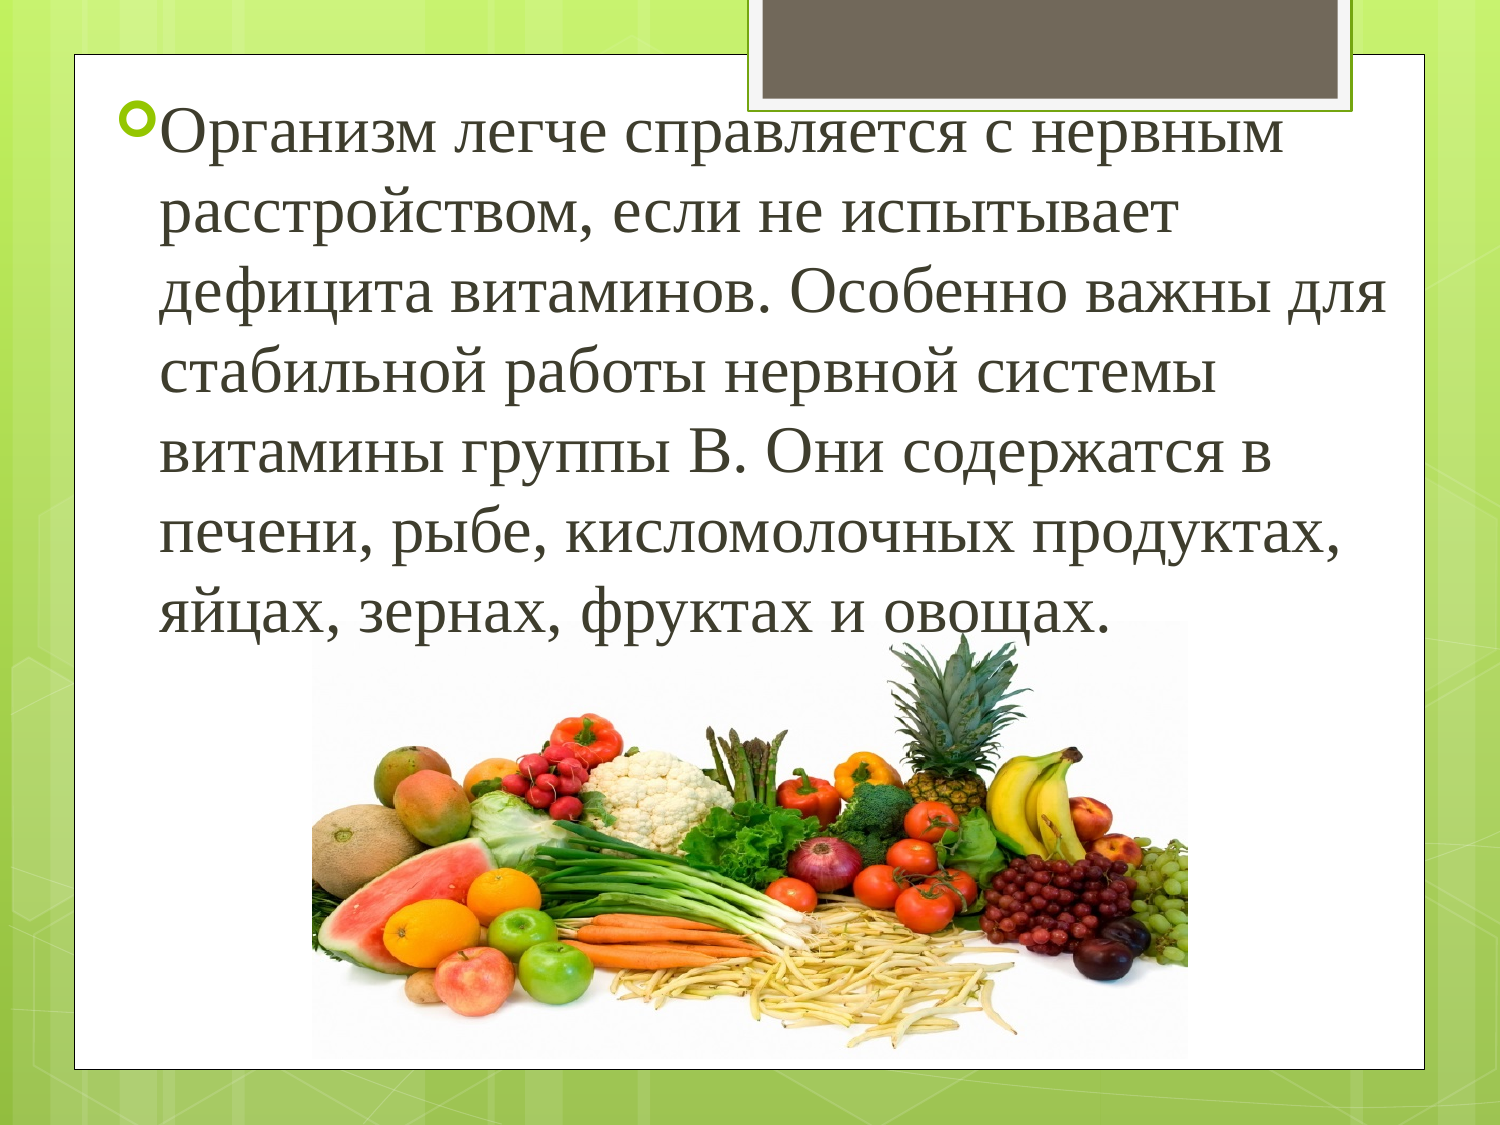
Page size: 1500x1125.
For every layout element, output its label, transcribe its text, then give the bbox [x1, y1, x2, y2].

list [312, 621, 1188, 1059]
list Организм легче справляется с нервным расстройством, если не испытывает дефицита витаминов. Особенно важны для стабильной работы нервной системы витамины группы B. Они содержатся в печени, рыбе, кисломолочных продуктах, яйцах, зернах, фруктах и овощах. [88, 78, 1412, 740]
